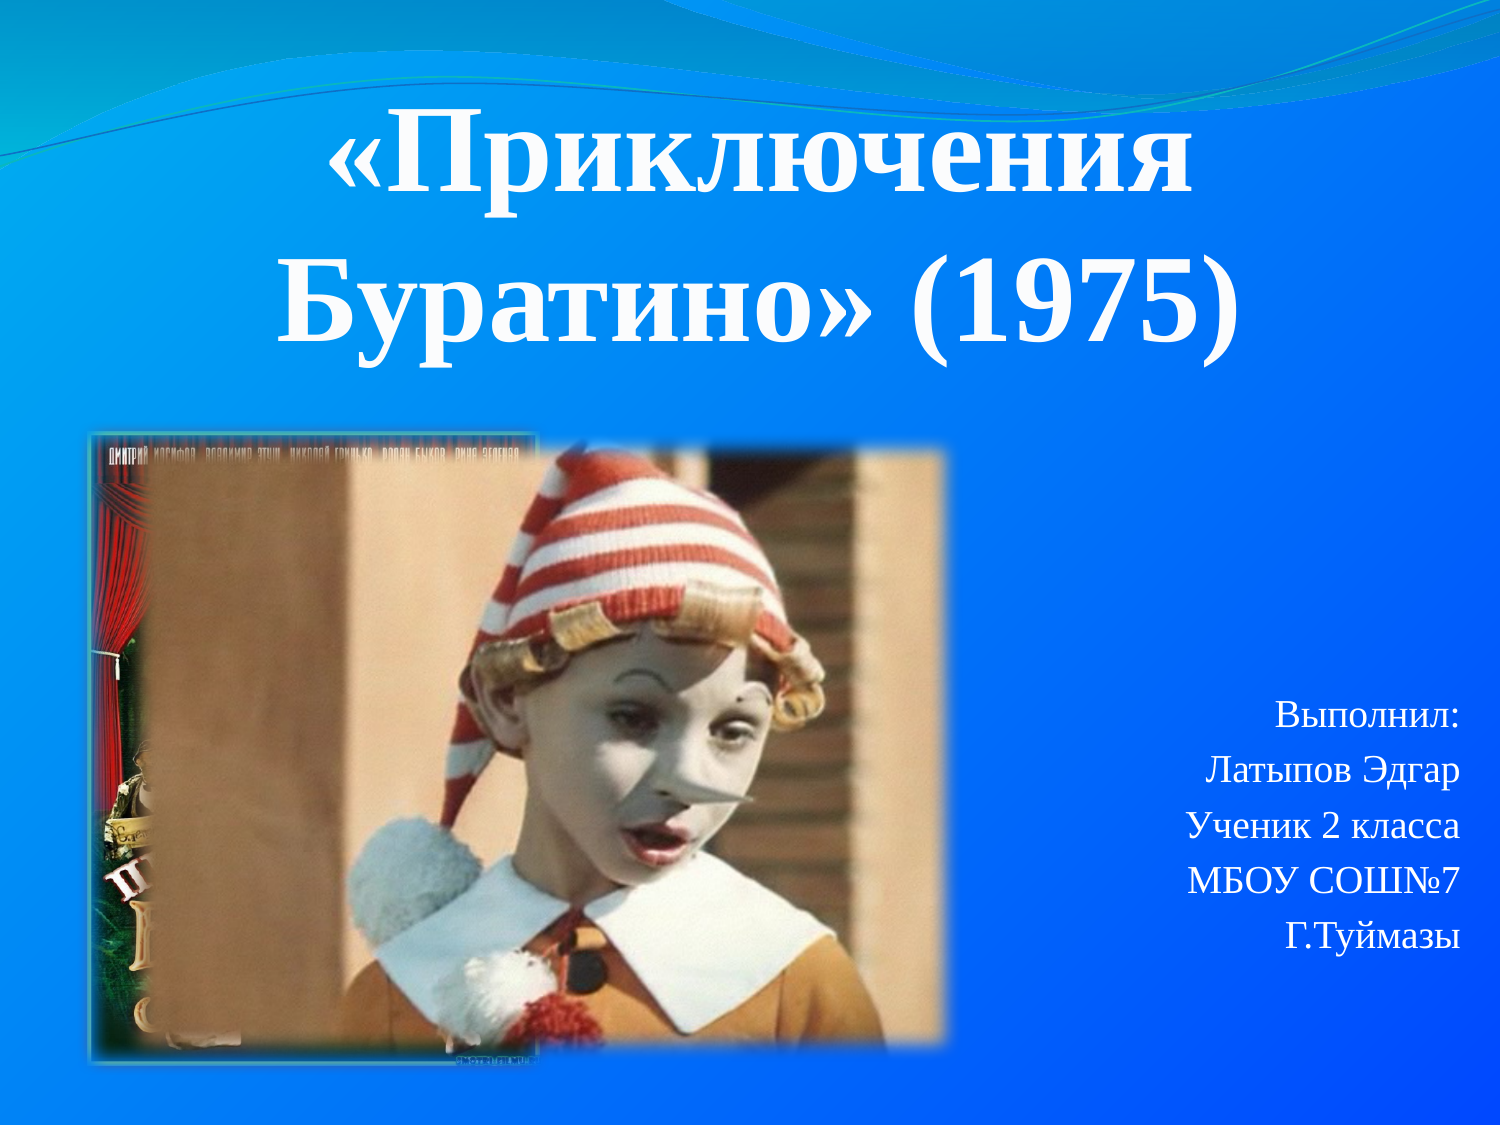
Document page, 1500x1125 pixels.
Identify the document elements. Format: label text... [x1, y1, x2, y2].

picture [76, 420, 963, 1076]
title «Приключения Буратино» (1975) [123, 125, 1399, 367]
subtitle Выполнил: Латыпов Эдгар Ученик 2 класса МБОУ СОШ№7 Г.Туймазы [969, 680, 1470, 969]
